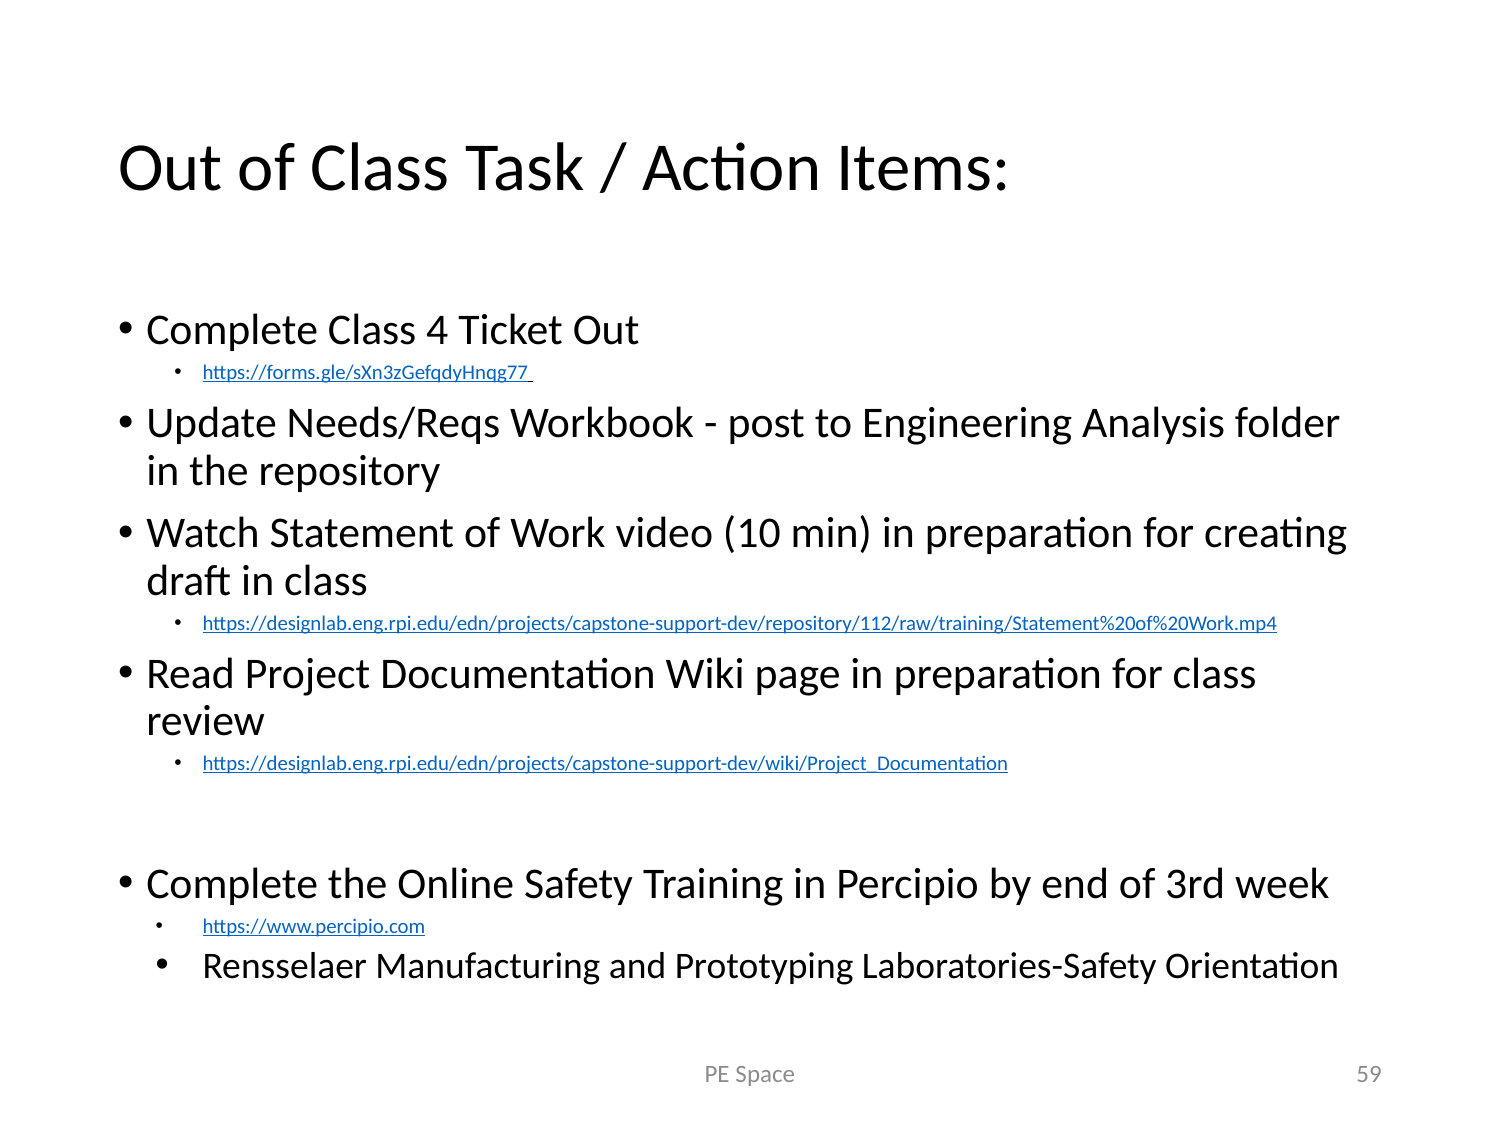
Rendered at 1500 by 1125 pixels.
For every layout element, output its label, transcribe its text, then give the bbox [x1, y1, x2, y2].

footer PE Space [496, 1042, 1004, 1103]
title Out of Class Task / Action Items: [103, 59, 1397, 278]
list Complete Class 4 Ticket Out https://forms.gle/sXn3zGefqdyHnqg77 Update Needs/Reqs Workbook - post to Engineering Analysis folder in the repository Watch Statement of Work video (10 min) in preparation for creating draft in class https://designlab.eng.rpi.edu/edn/projects/capstone-support-dev/repository/112/raw/training/Statement%20of%20Work.mp4 Read Project Documentation Wiki page in preparation for class review https://designlab.eng.rpi.edu/edn/projects/capstone-support-dev/wiki/Project_Documentation Complete the Online Safety Training in Percipio by end of 3rd week https://www.percipio.com Rensselaer Manufacturing and Prototyping Laboratories-Safety Orientation [103, 299, 1397, 1063]
slide_number 59 [1059, 1042, 1397, 1103]
